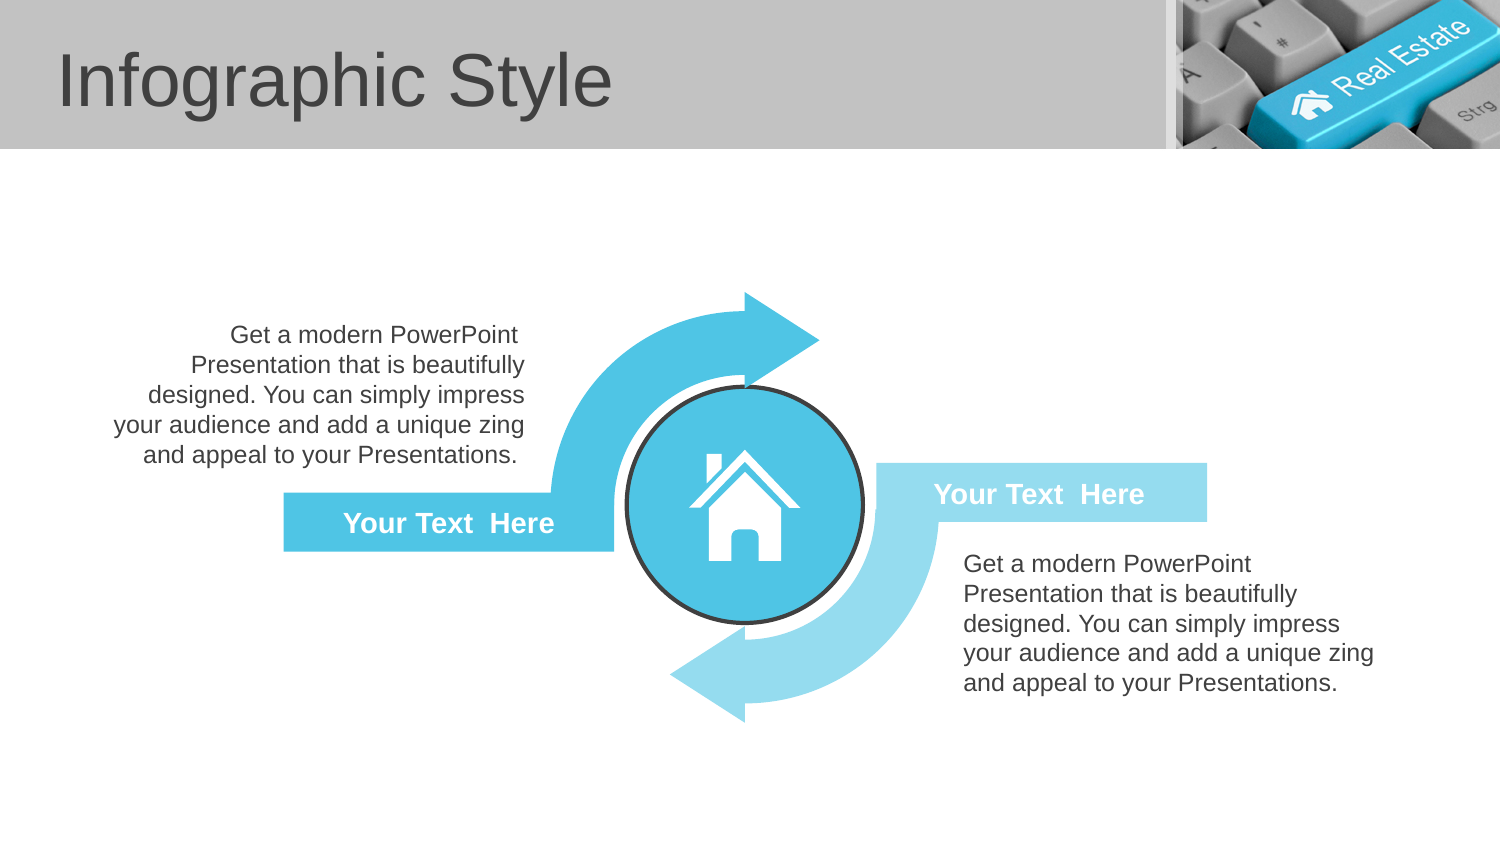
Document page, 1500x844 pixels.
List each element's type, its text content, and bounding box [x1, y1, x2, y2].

picture [0, 0, 1500, 844]
list Infographic Style [41, 28, 1500, 124]
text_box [550, 314, 1208, 723]
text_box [283, 291, 939, 700]
text_box Get a modern PowerPoint Presentation that is beautifully designed. You can simply impress your audience and add a unique zing and appeal to your Presentations. [1213, 539, 1412, 705]
text_box Get a modern PowerPoint Presentation that is beautifully designed. You can simply impress your audience and add a unique zing and appeal to your Presentations. [77, 310, 278, 476]
